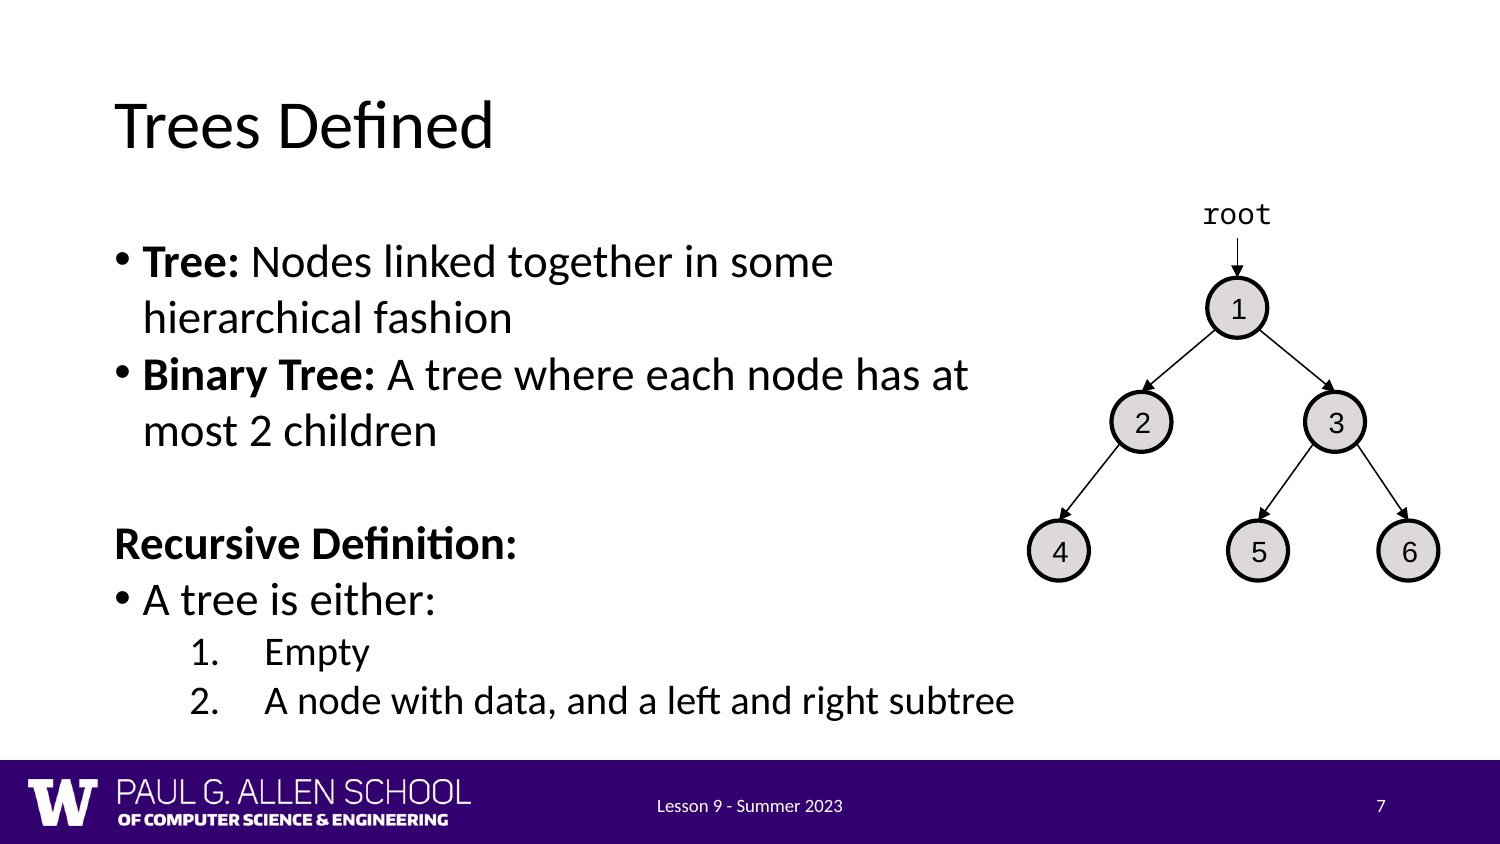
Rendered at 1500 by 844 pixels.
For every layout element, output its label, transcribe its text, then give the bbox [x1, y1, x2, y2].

text_box 1 [1205, 275, 1270, 340]
title Trees Defined [103, 44, 1397, 208]
text_box 4 [1026, 519, 1092, 583]
footer Lesson 9 - Summer 2023 [496, 782, 1004, 827]
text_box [1141, 328, 1217, 392]
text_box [1257, 442, 1315, 521]
text_box 6 [1376, 518, 1441, 583]
picture [0, 760, 1500, 844]
text_box root [1155, 188, 1320, 238]
text_box 2 [1109, 390, 1174, 454]
list Tree: Nodes linked together in some hierarchical fashion Binary Tree: A tree where each node has at most 2 children Recursive Definition: A tree is either: Empty A node with data, and a left and right subtree [103, 224, 1043, 752]
text_box 3 [1302, 390, 1368, 454]
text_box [1356, 442, 1409, 521]
slide_number 7 [1059, 782, 1397, 827]
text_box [1058, 442, 1121, 521]
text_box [1258, 328, 1336, 392]
text_box 5 [1225, 519, 1291, 583]
